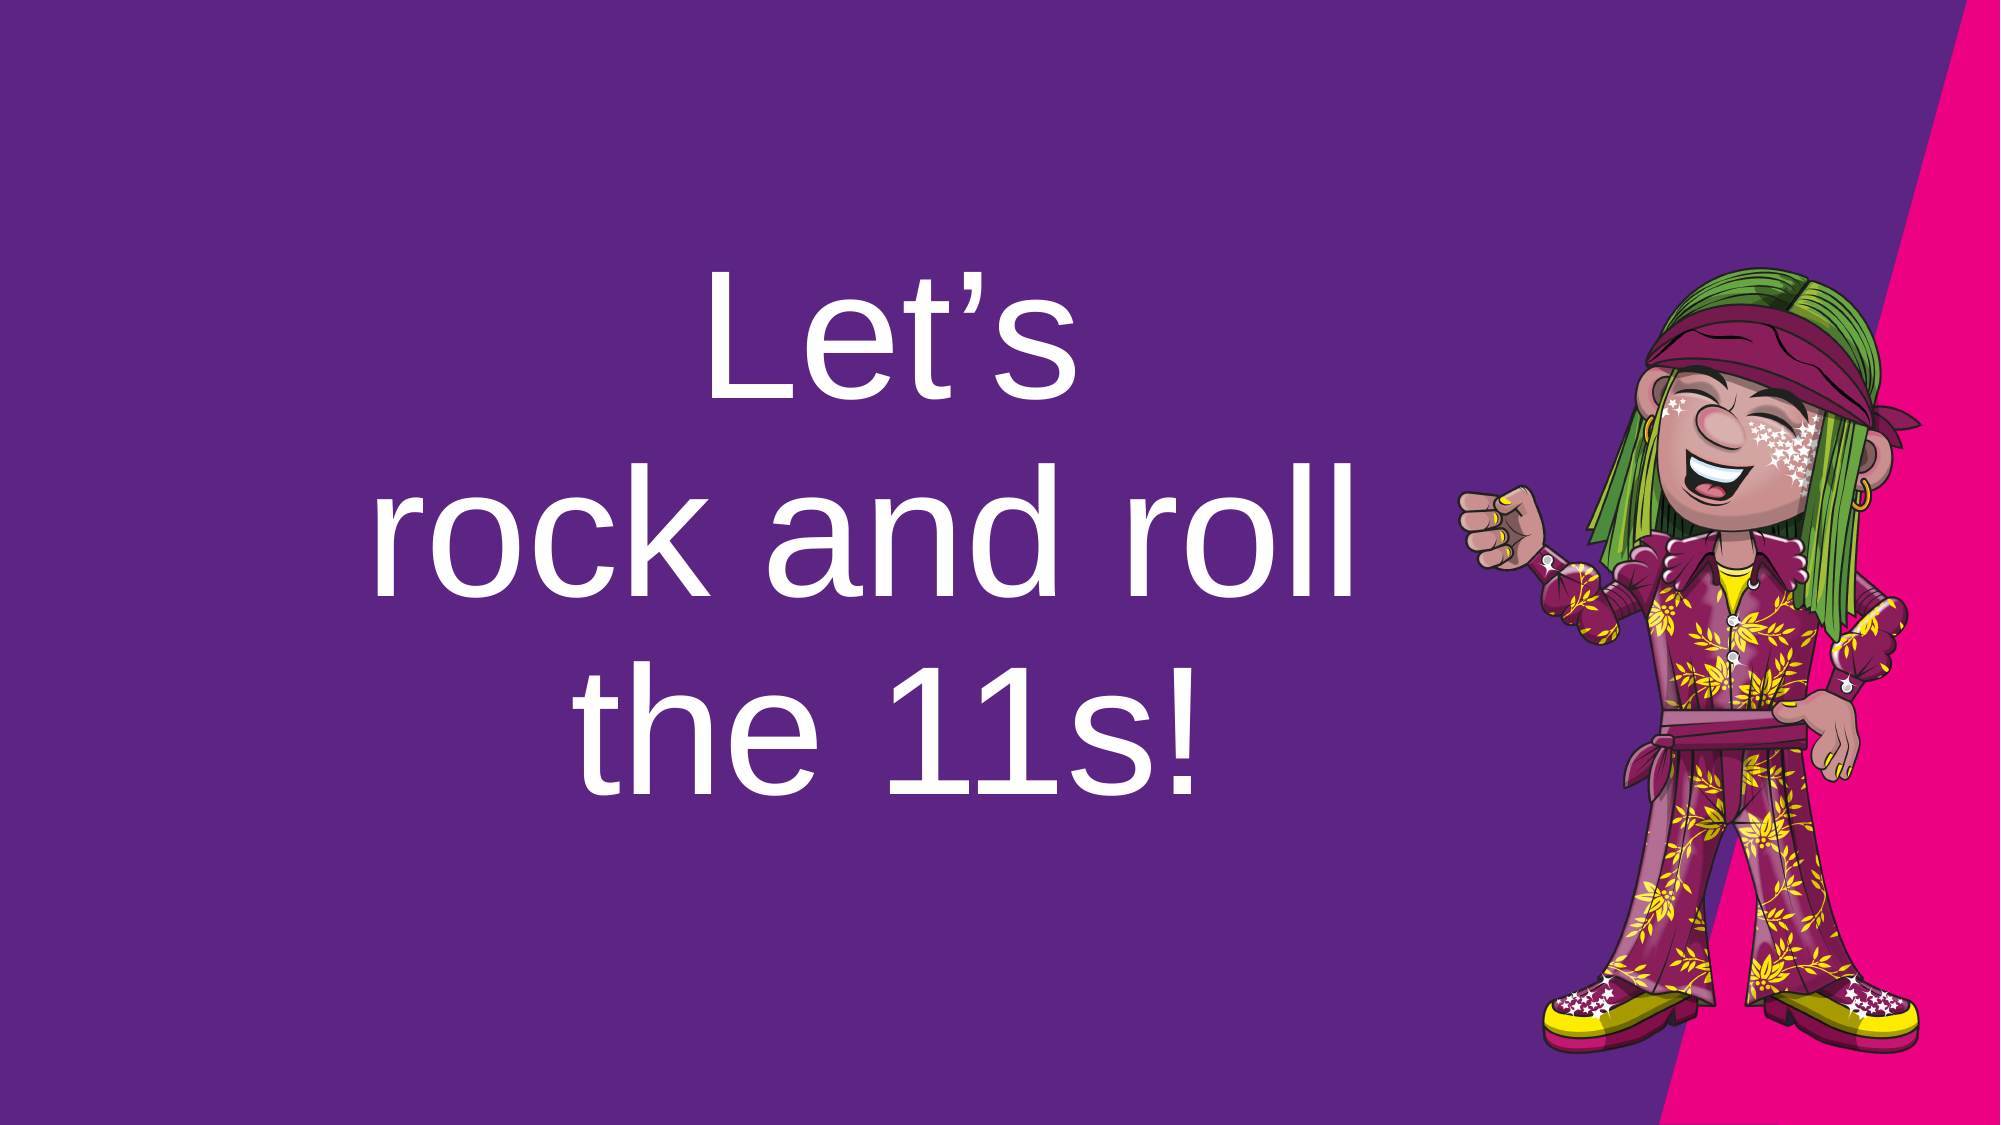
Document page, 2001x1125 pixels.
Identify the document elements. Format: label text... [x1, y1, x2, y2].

text_box [1657, 0, 2000, 1125]
picture [1454, 266, 1926, 1055]
title Let’s rock and roll the 11s! [140, 215, 1641, 842]
